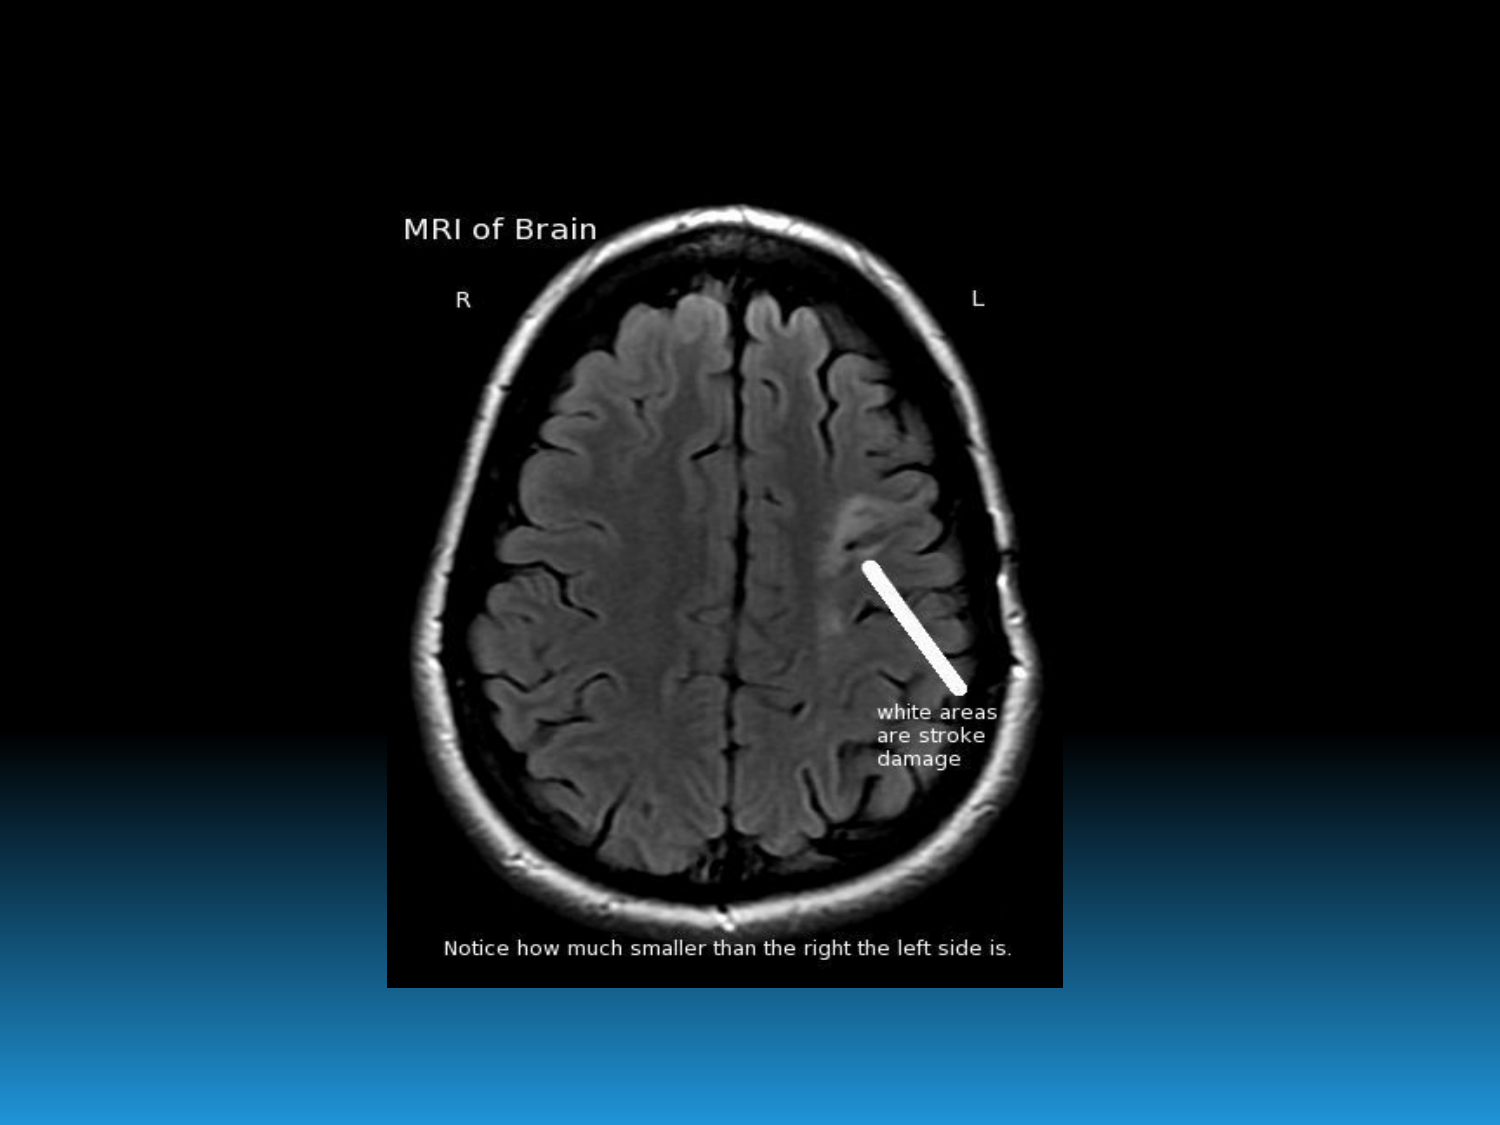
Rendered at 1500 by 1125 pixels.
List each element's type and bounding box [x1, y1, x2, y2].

picture [386, 199, 1063, 988]
